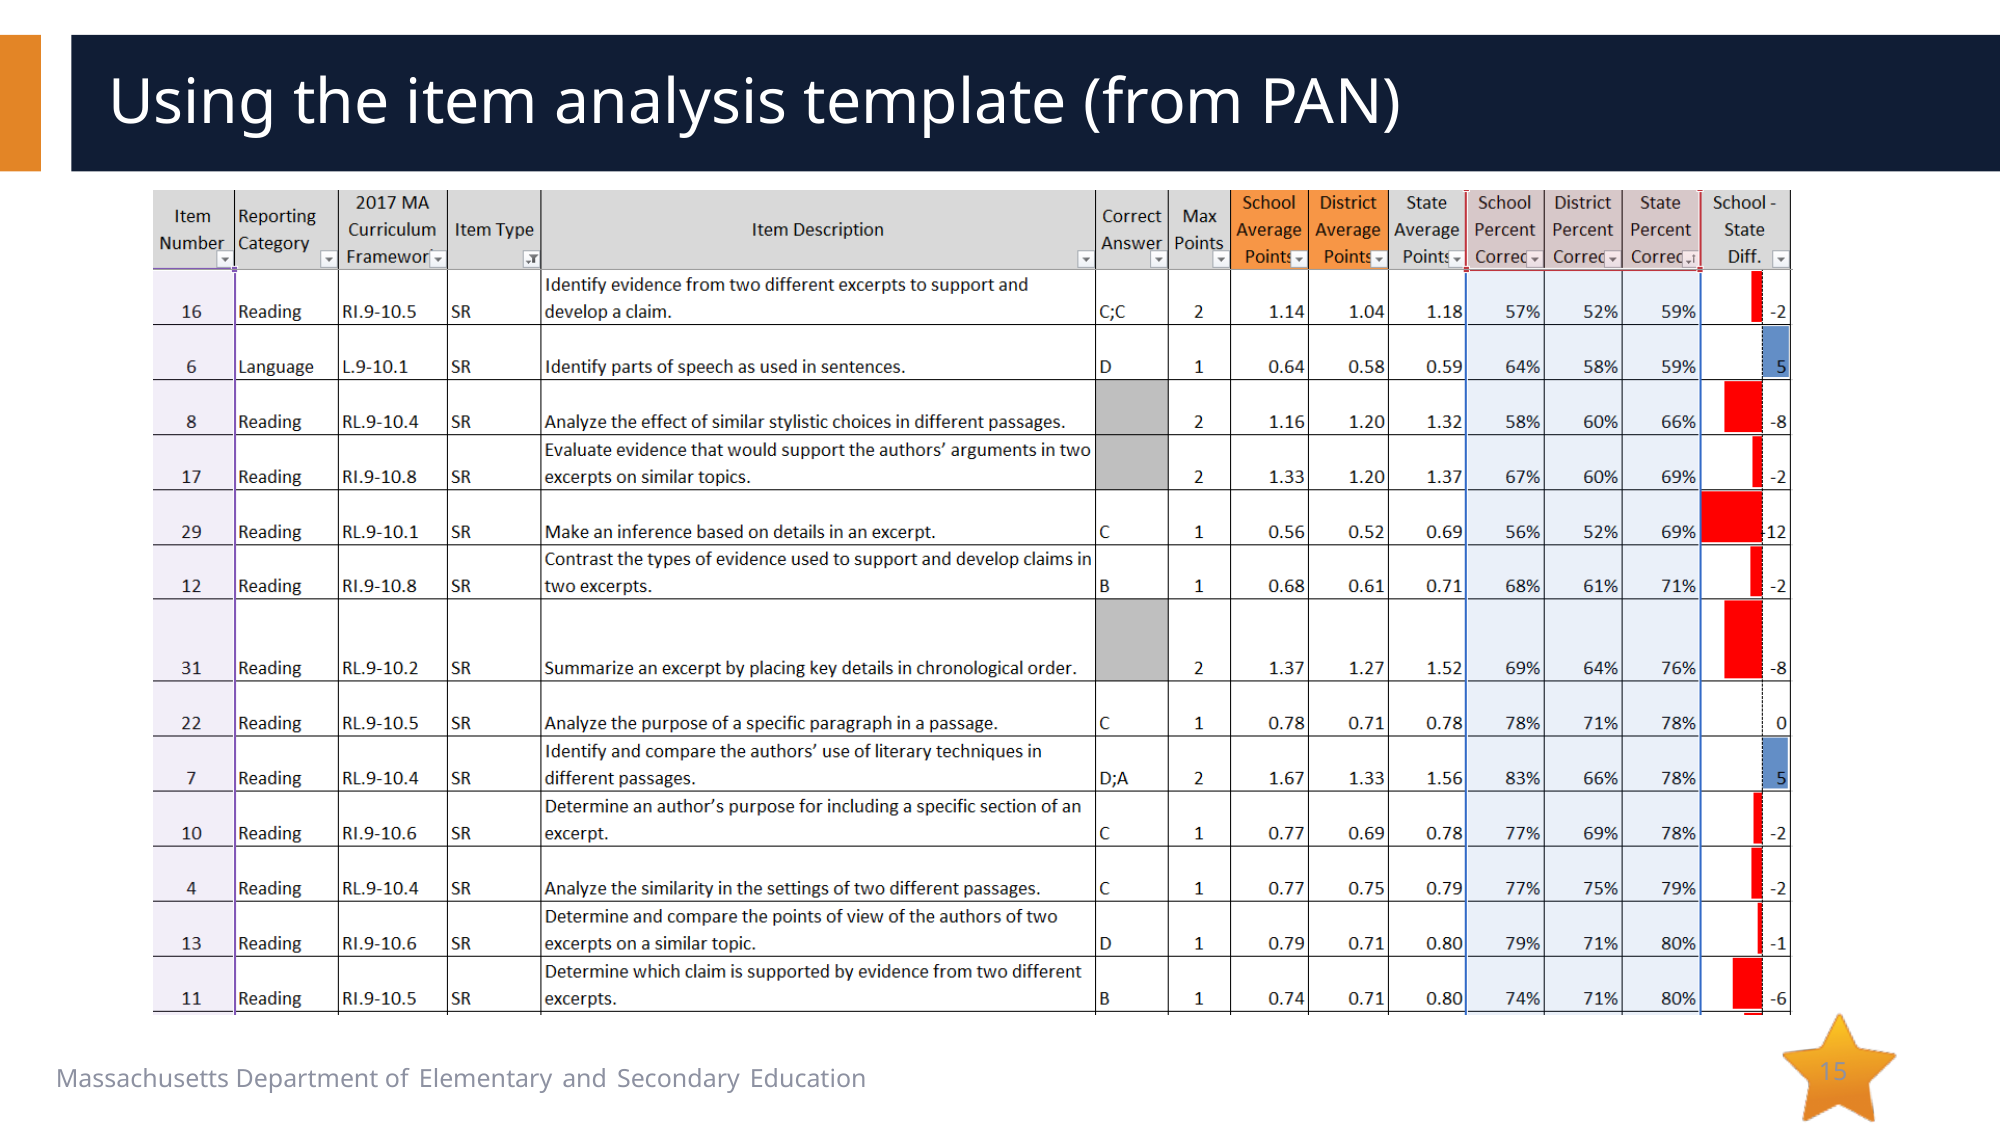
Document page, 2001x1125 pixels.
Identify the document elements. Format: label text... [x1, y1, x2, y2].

slide_number 15 [1412, 1042, 1863, 1103]
picture [153, 190, 1909, 1125]
title Using the item analysis template (from PAN) [93, 47, 1959, 159]
